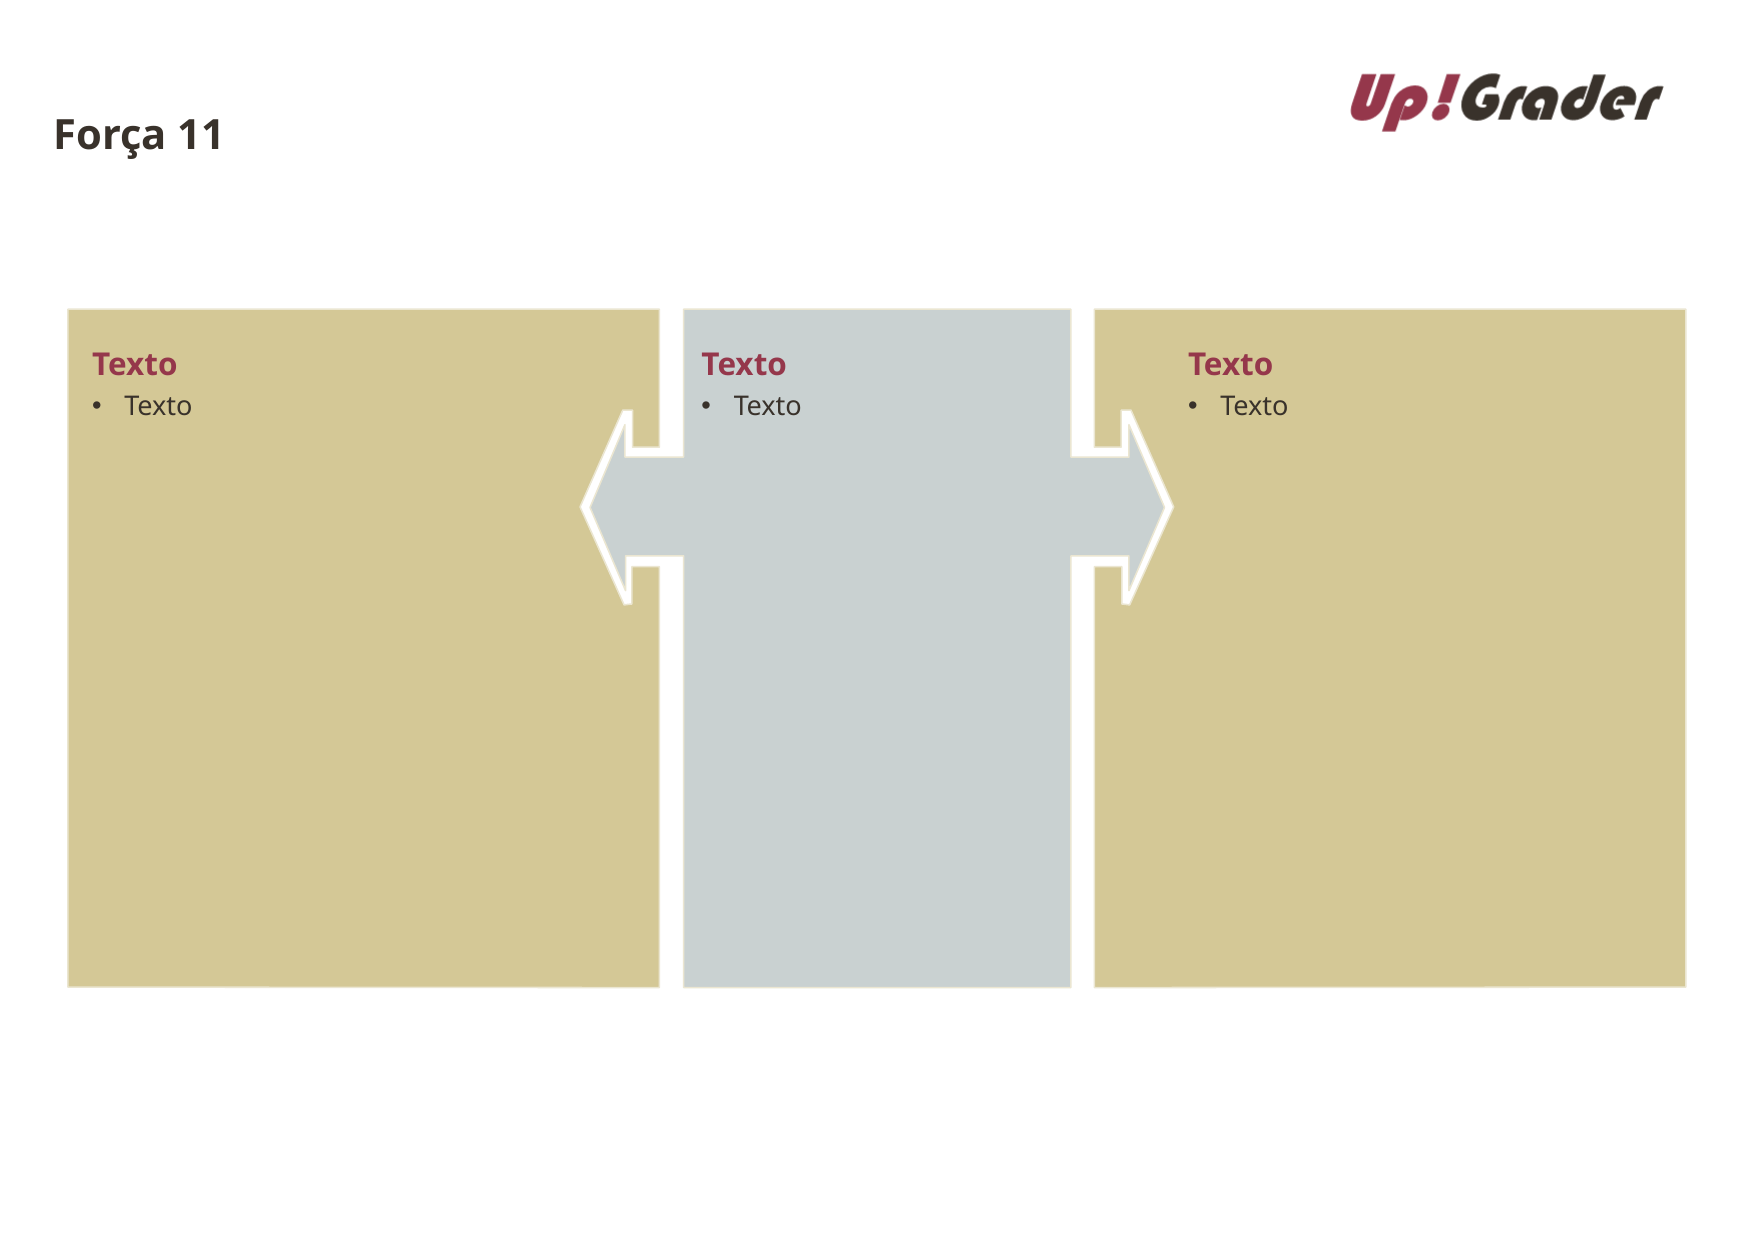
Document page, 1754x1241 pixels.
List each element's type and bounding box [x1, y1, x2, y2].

picture [1241, 1, 1754, 190]
text_box [590, 309, 1165, 988]
title [53, 107, 1194, 159]
text_box [67, 309, 660, 988]
text_box [1094, 309, 1686, 988]
